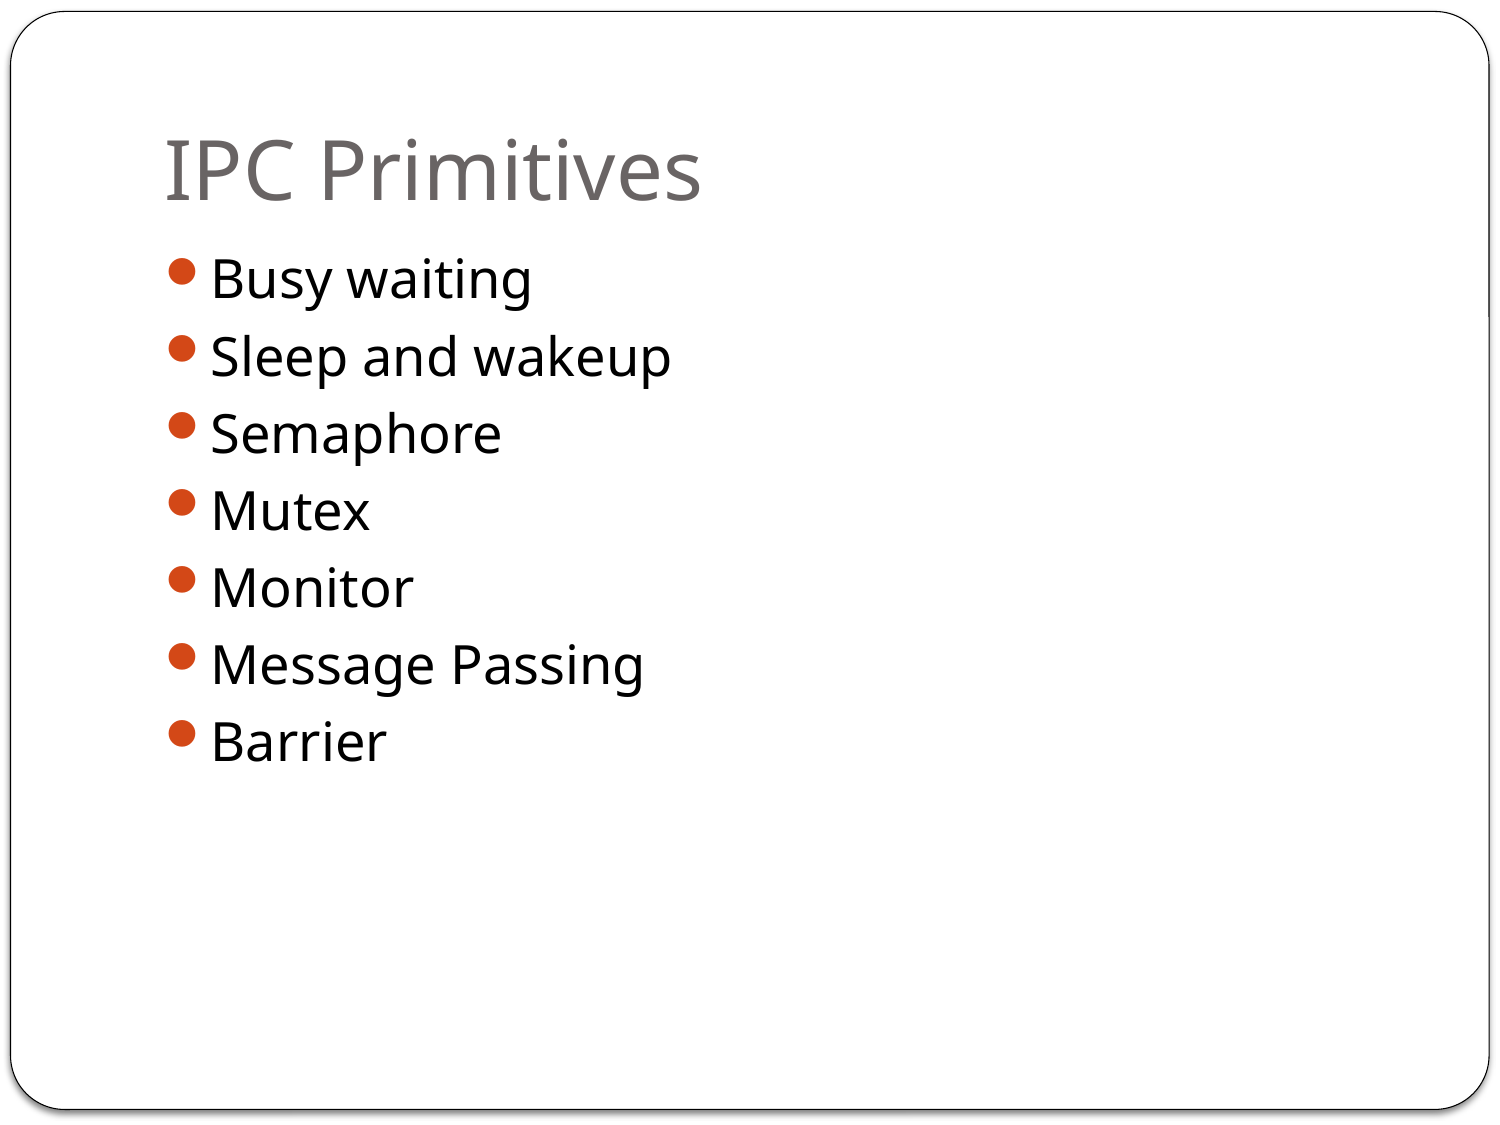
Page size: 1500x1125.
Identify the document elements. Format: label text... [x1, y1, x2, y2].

list Busy waiting Sleep and wakeup Semaphore Mutex Monitor Message Passing Barrier [150, 237, 1425, 988]
title IPC Primitives [150, 45, 1425, 233]
